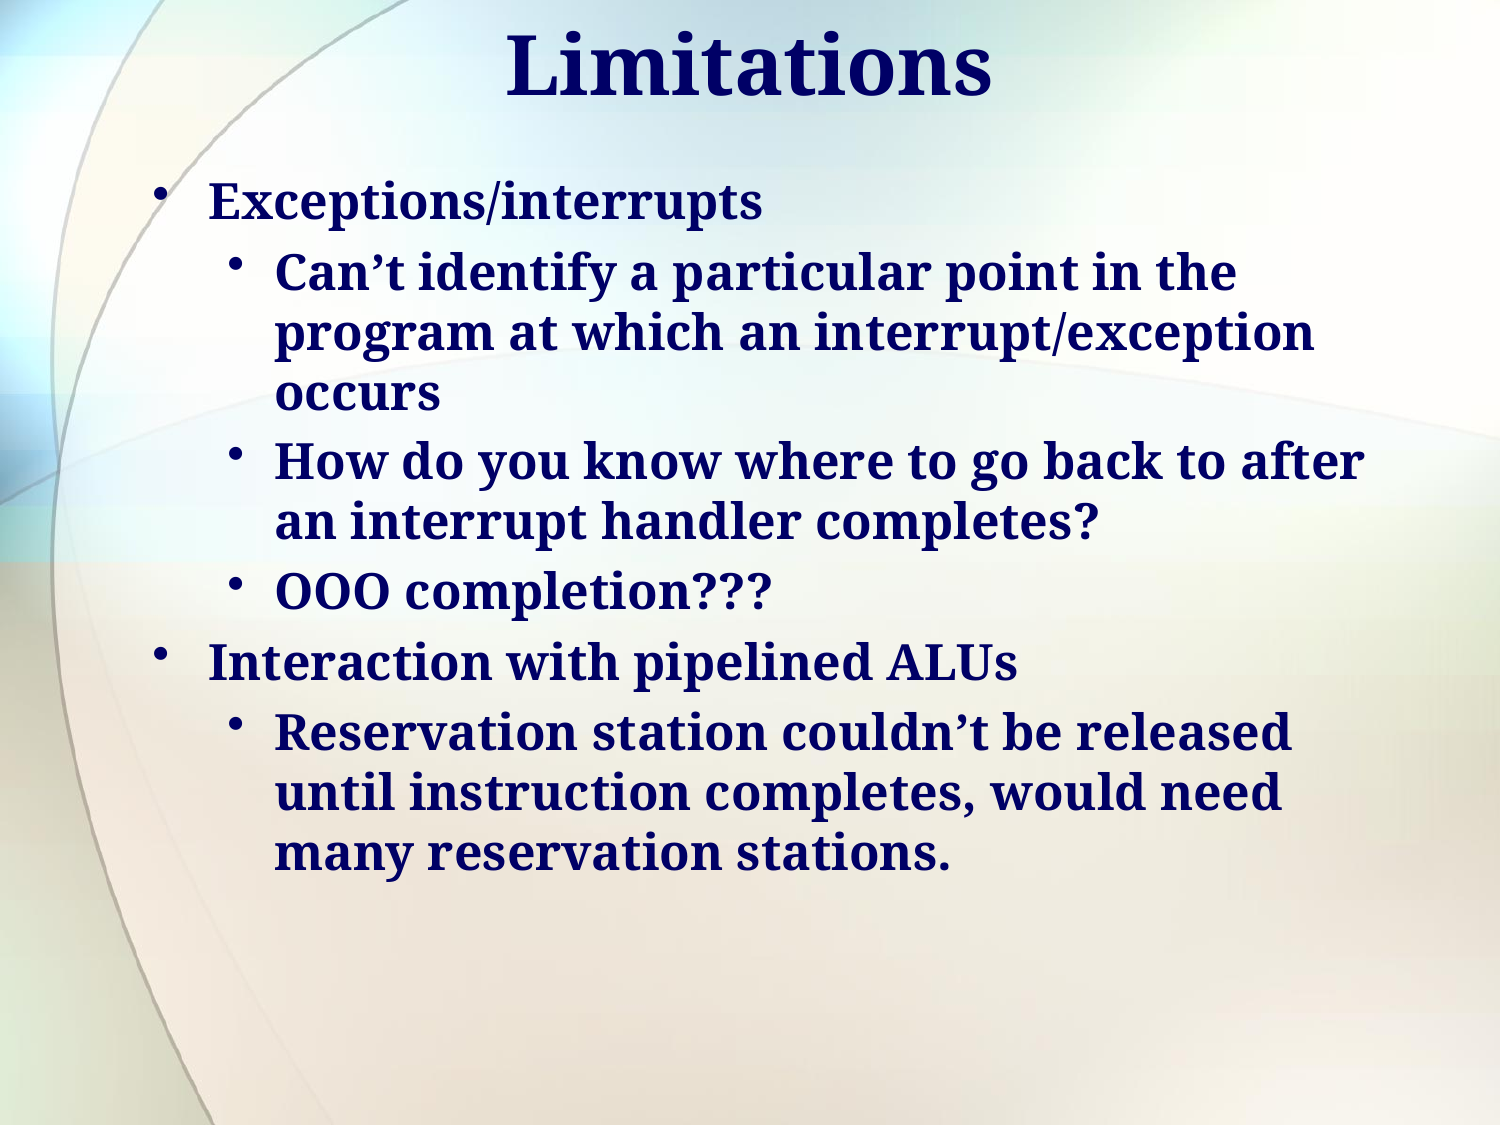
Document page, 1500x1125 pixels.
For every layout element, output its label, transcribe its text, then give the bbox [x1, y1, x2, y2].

picture [0, 126, 1500, 1125]
title Limitations [0, 0, 1500, 126]
list Exceptions/interrupts Can’t identify a particular point in the program at which an interrupt/exception occurs How do you know where to go back to after an interrupt handler completes? OOO completion??? Interaction with pipelined ALUs Reservation station couldn’t be released until instruction completes, would need many reservation stations. [137, 162, 1388, 1051]
